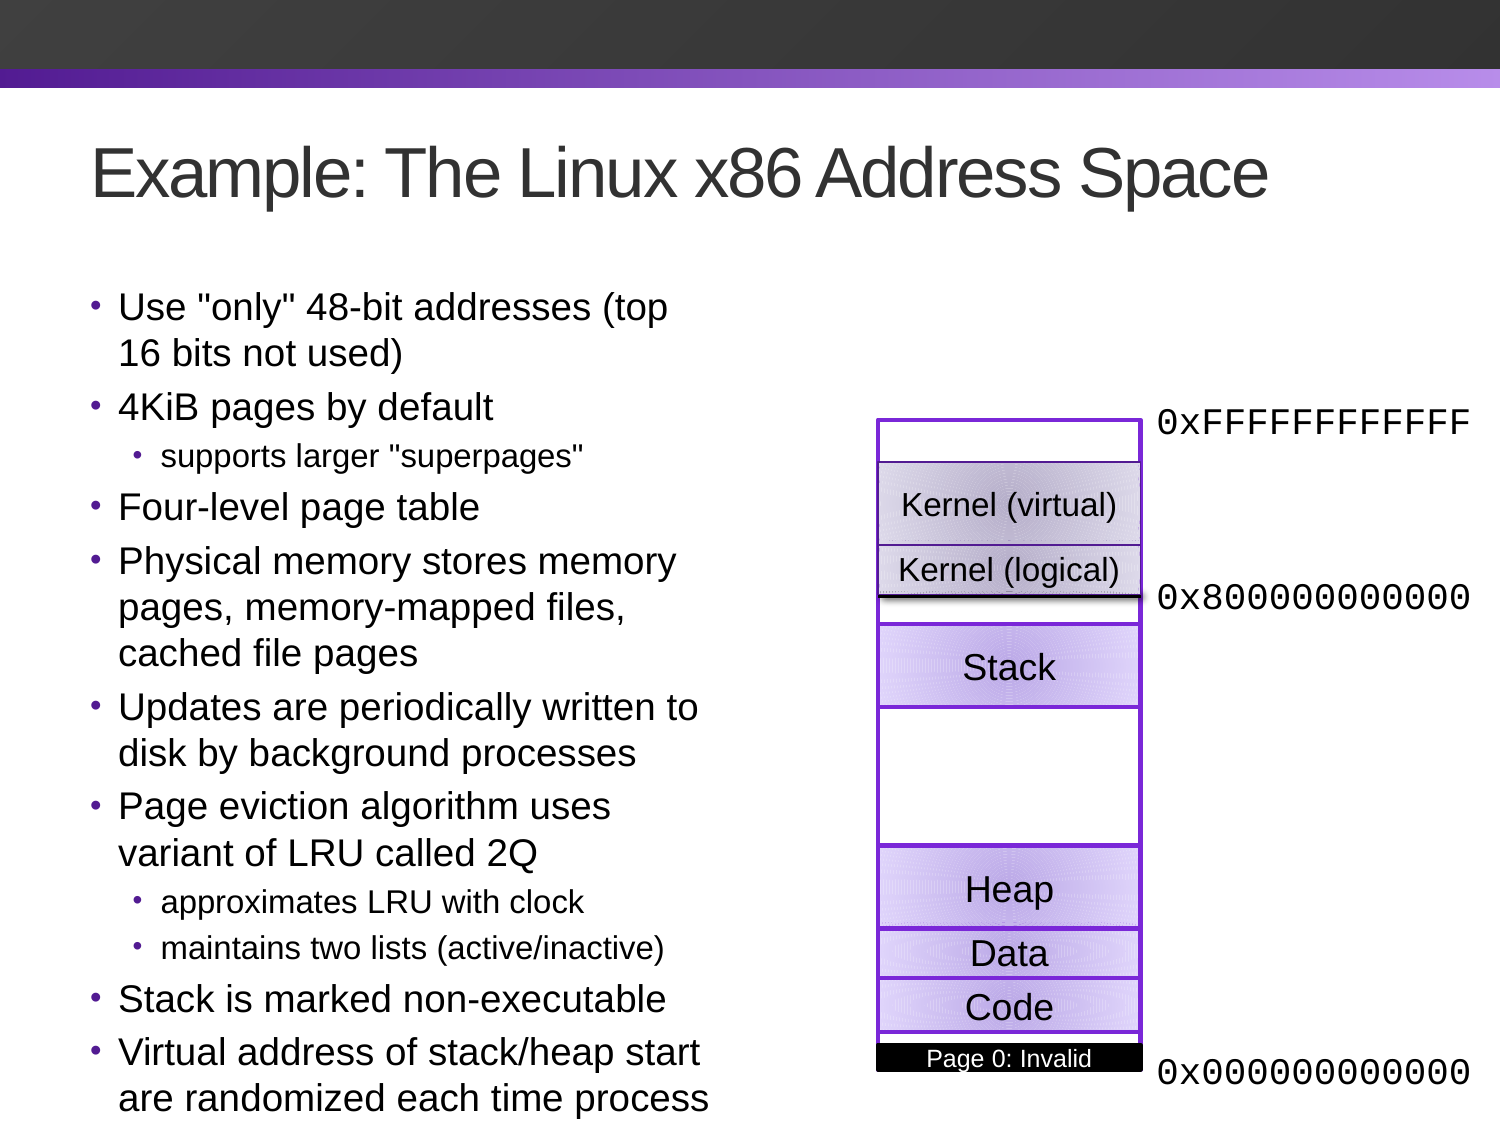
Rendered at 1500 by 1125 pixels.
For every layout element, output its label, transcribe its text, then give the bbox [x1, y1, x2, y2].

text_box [877, 595, 1141, 1070]
title Example: The Linux x86 Address Space [75, 87, 1425, 250]
list Use "only" 48-bit addresses (top 16 bits not used) 4KiB pages by default supports larger "superpages" Four-level page table Physical memory stores memory pages, memory-mapped files, cached file pages Updates are periodically written to disk by background processes Page eviction algorithm uses variant of LRU called 2Q approximates LRU with clock maintains two lists (active/inactive) Stack is marked non-executable Virtual address of stack/heap start are randomized each time process is initialized [75, 275, 738, 1125]
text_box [877, 419, 1141, 594]
text_box 0x800000000000 [1149, 564, 1487, 625]
text_box 0xFFFFFFFFFFFF [1141, 389, 1487, 450]
text_box 0x000000000000 [1141, 1039, 1487, 1100]
